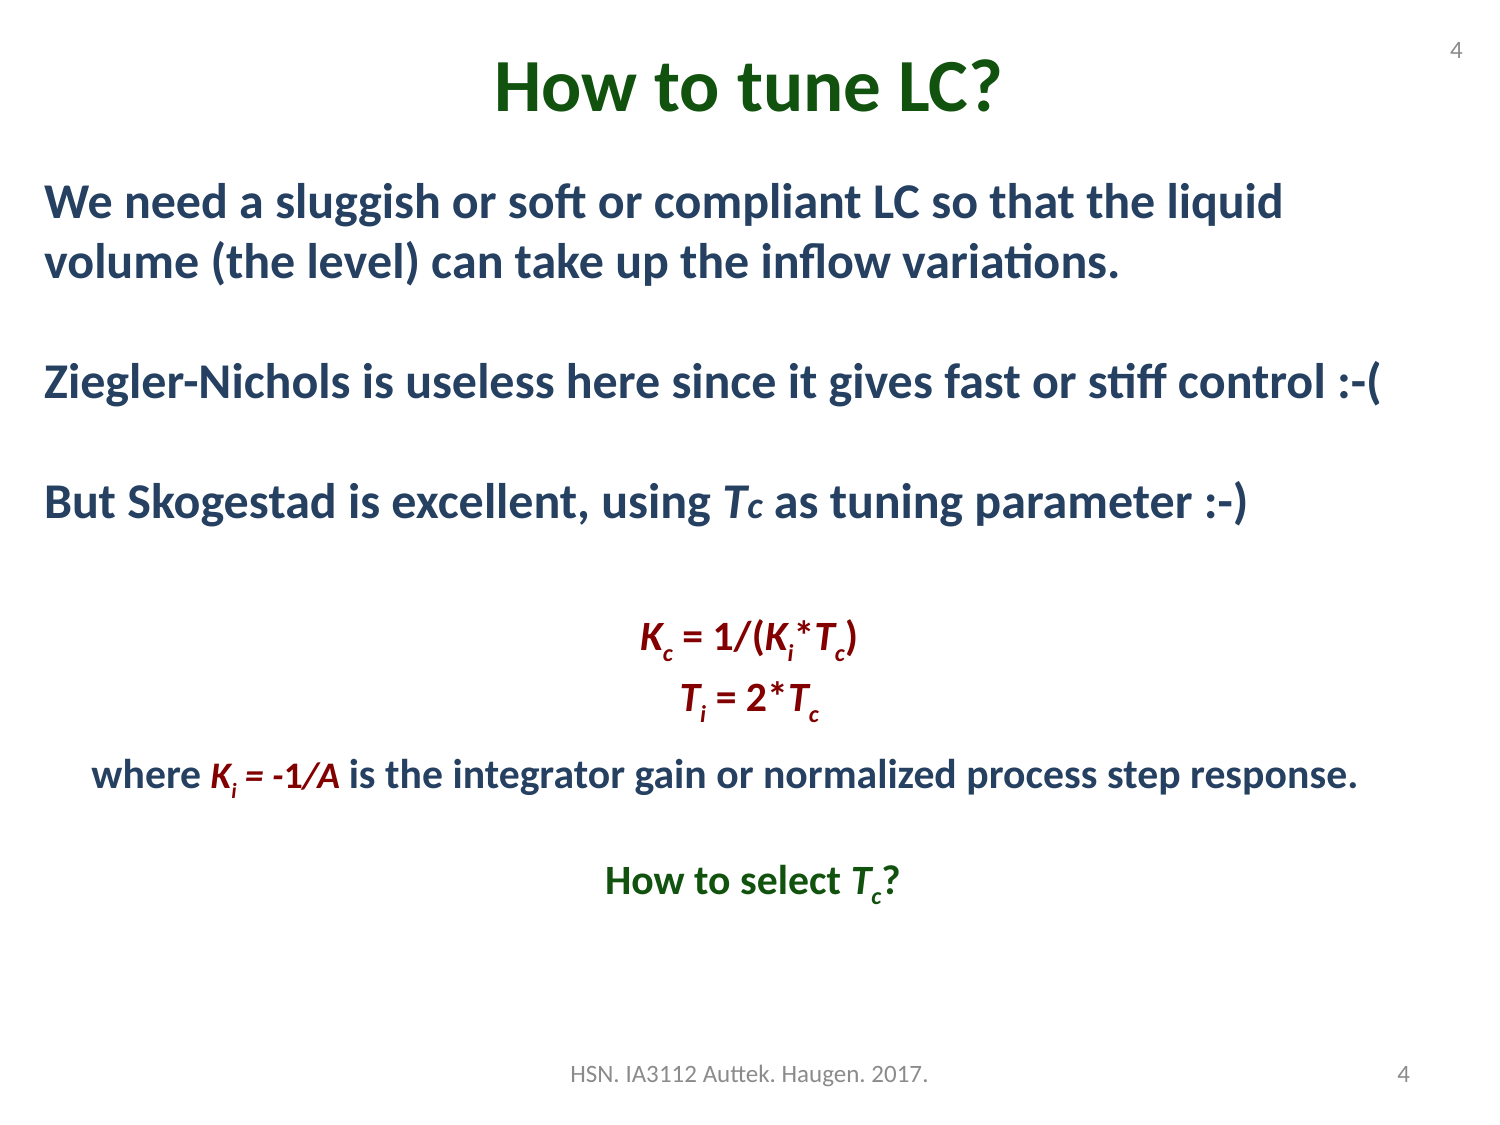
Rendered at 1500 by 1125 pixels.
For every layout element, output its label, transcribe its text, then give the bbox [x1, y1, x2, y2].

slide_number 4 [1074, 1042, 1425, 1103]
text_box Kc = 1/(Ki*Tc) Ti = 2*Tc [374, 597, 1125, 735]
text_box where Ki = -1/A is the integrator gain or normalized process step response. How to select Tc? [76, 739, 1430, 917]
footer HSN. IA3112 Auttek. Haugen. 2017. [512, 1042, 988, 1103]
text_box How to tune LC? [98, 28, 1400, 134]
text_box 4 [1399, 19, 1478, 79]
text_box We need a sluggish or soft or compliant LC so that the liquid volume (the level) can take up the inflow variations. Ziegler-Nichols is useless here since it gives fast or stiff control :-( But Skogestad is excellent, using Tc as tuning parameter :-) [29, 160, 1459, 536]
